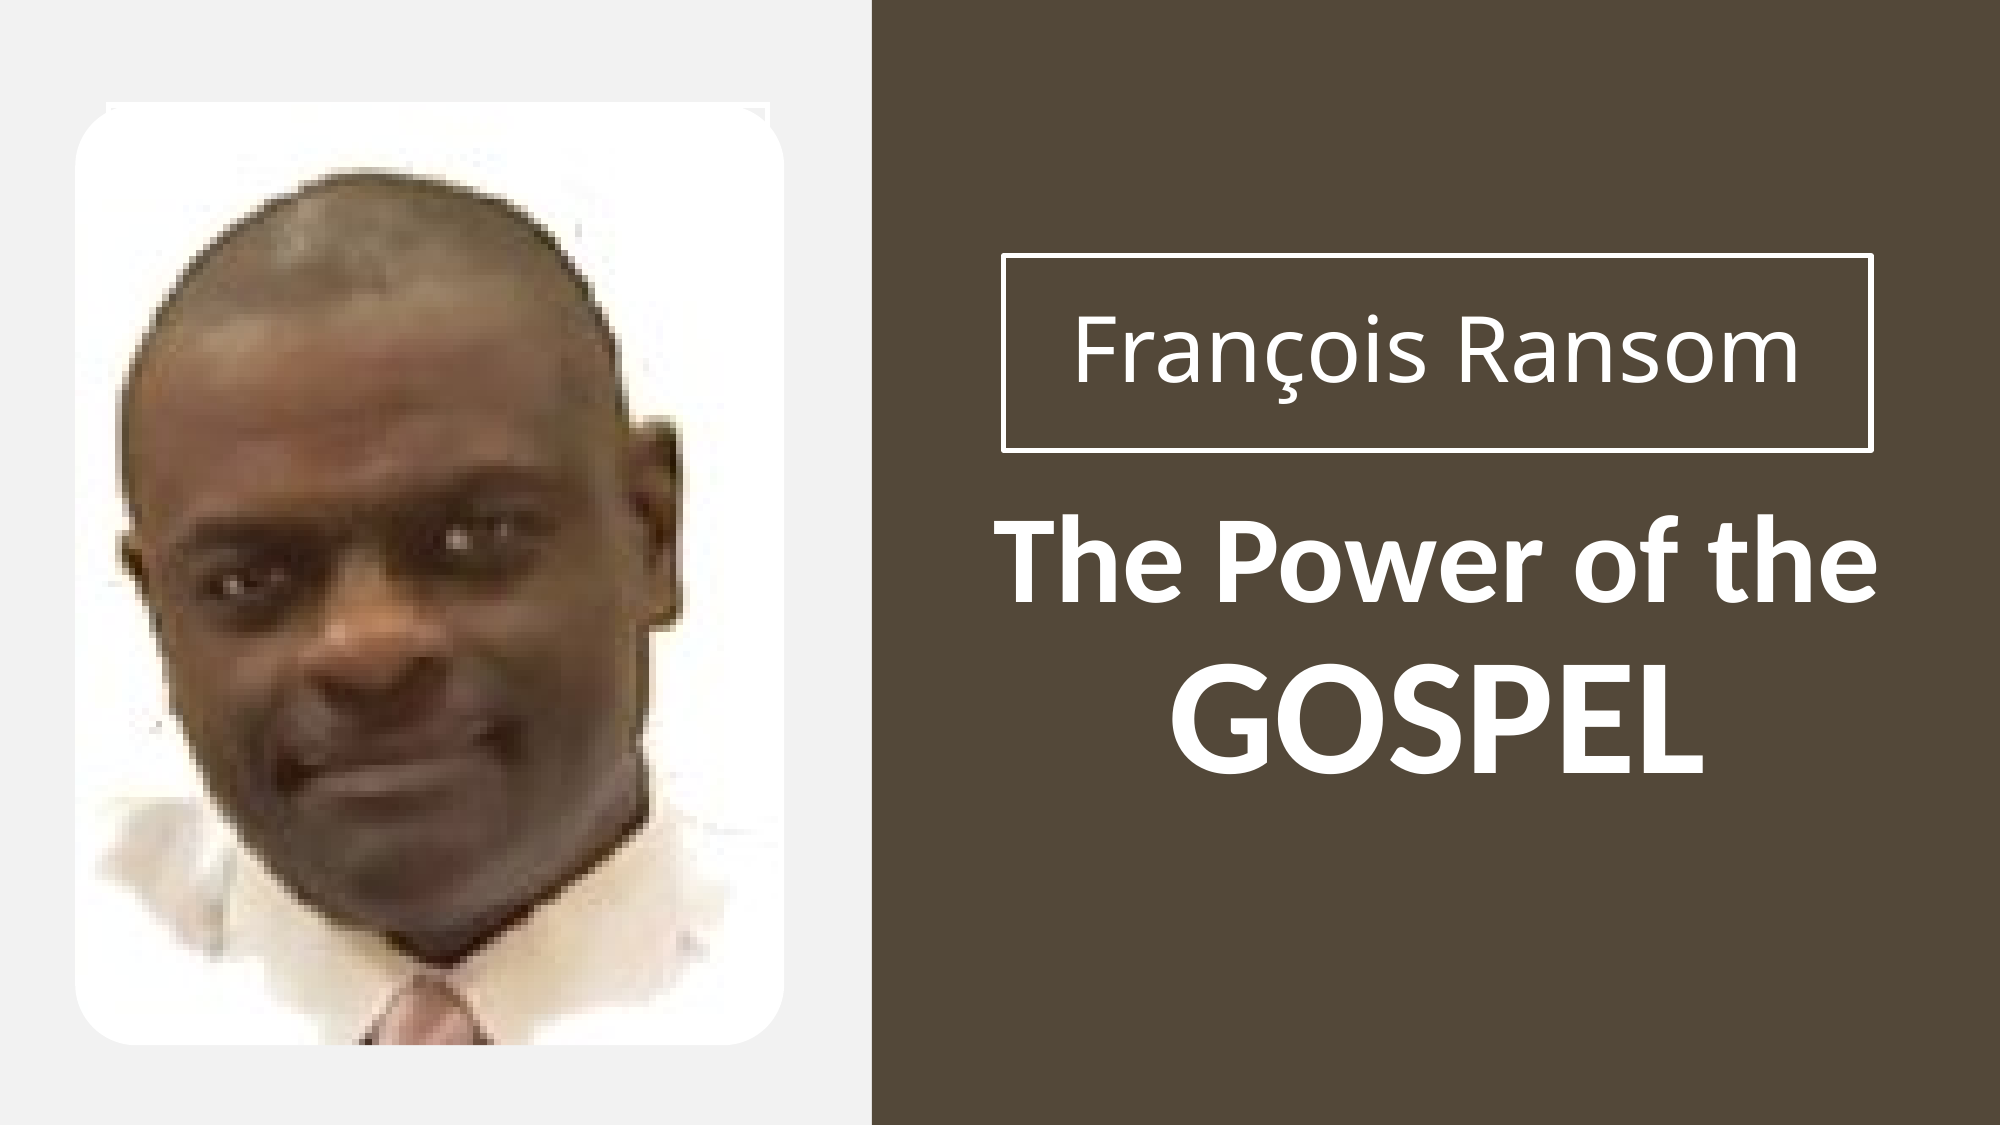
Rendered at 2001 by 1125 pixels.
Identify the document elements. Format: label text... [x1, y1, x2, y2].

text_box [871, 0, 2000, 1125]
title François Ransom [1003, 255, 1871, 451]
list The Power of the Gospel [913, 487, 1962, 1125]
picture [75, 104, 785, 1046]
text_box [0, 0, 871, 1125]
